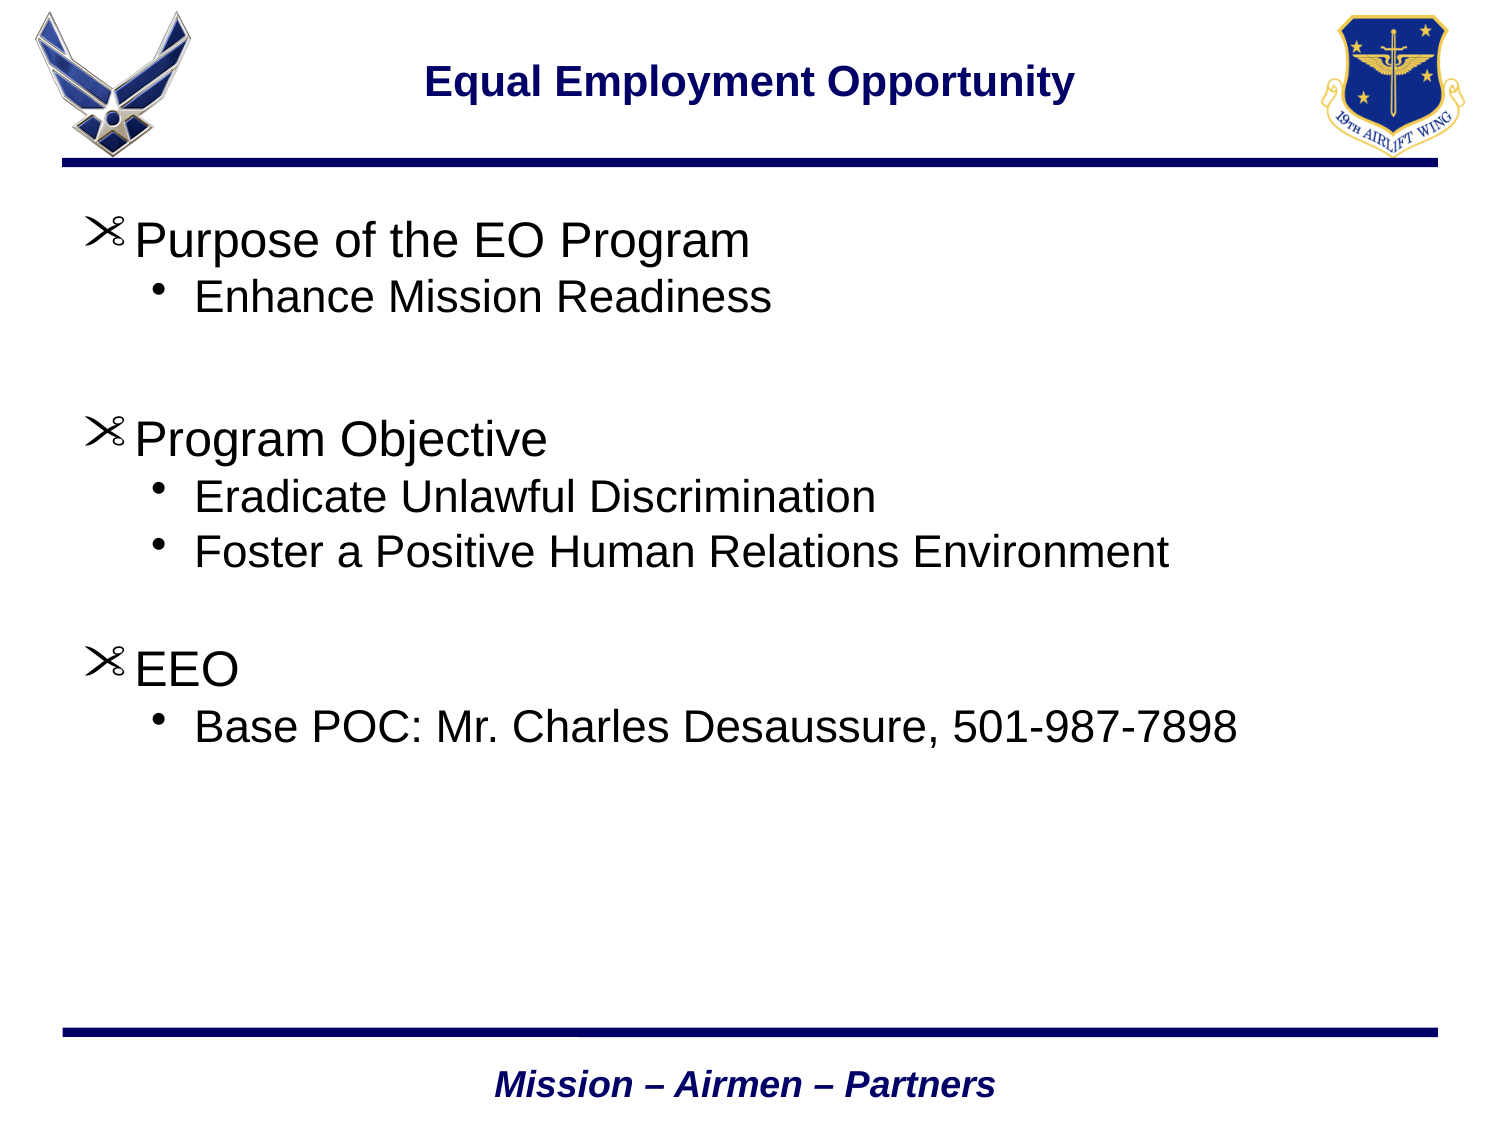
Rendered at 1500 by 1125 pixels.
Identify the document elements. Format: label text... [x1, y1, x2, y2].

picture [33, 10, 192, 159]
list Purpose of the EO Program Enhance Mission Readiness Program Objective Eradicate Unlawful Discrimination Foster a Positive Human Relations Environment EEO Base POC: Mr. Charles Desaussure, 501-987-7898 [68, 199, 1441, 1051]
picture [1321, 15, 1465, 159]
title Equal Employment Opportunity [112, 74, 1388, 194]
